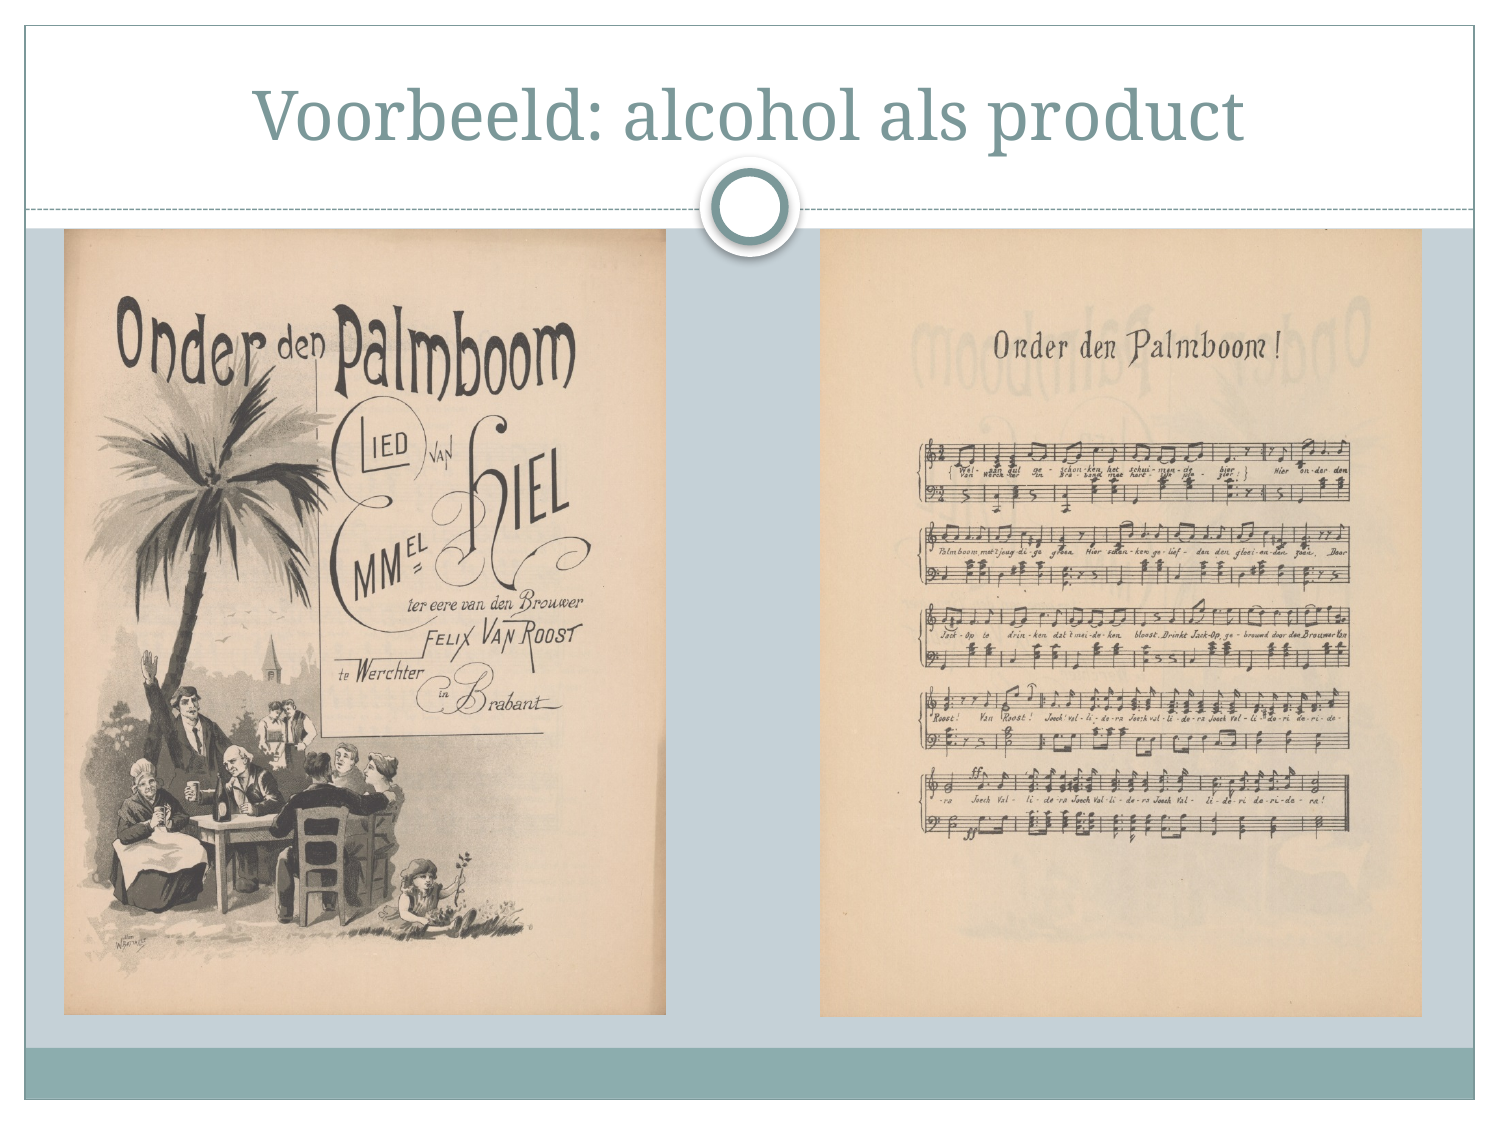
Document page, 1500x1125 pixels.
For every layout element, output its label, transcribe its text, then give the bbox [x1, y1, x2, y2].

picture [64, 228, 667, 1015]
title Voorbeeld: alcohol als product [49, 37, 1450, 162]
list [820, 228, 1423, 1017]
